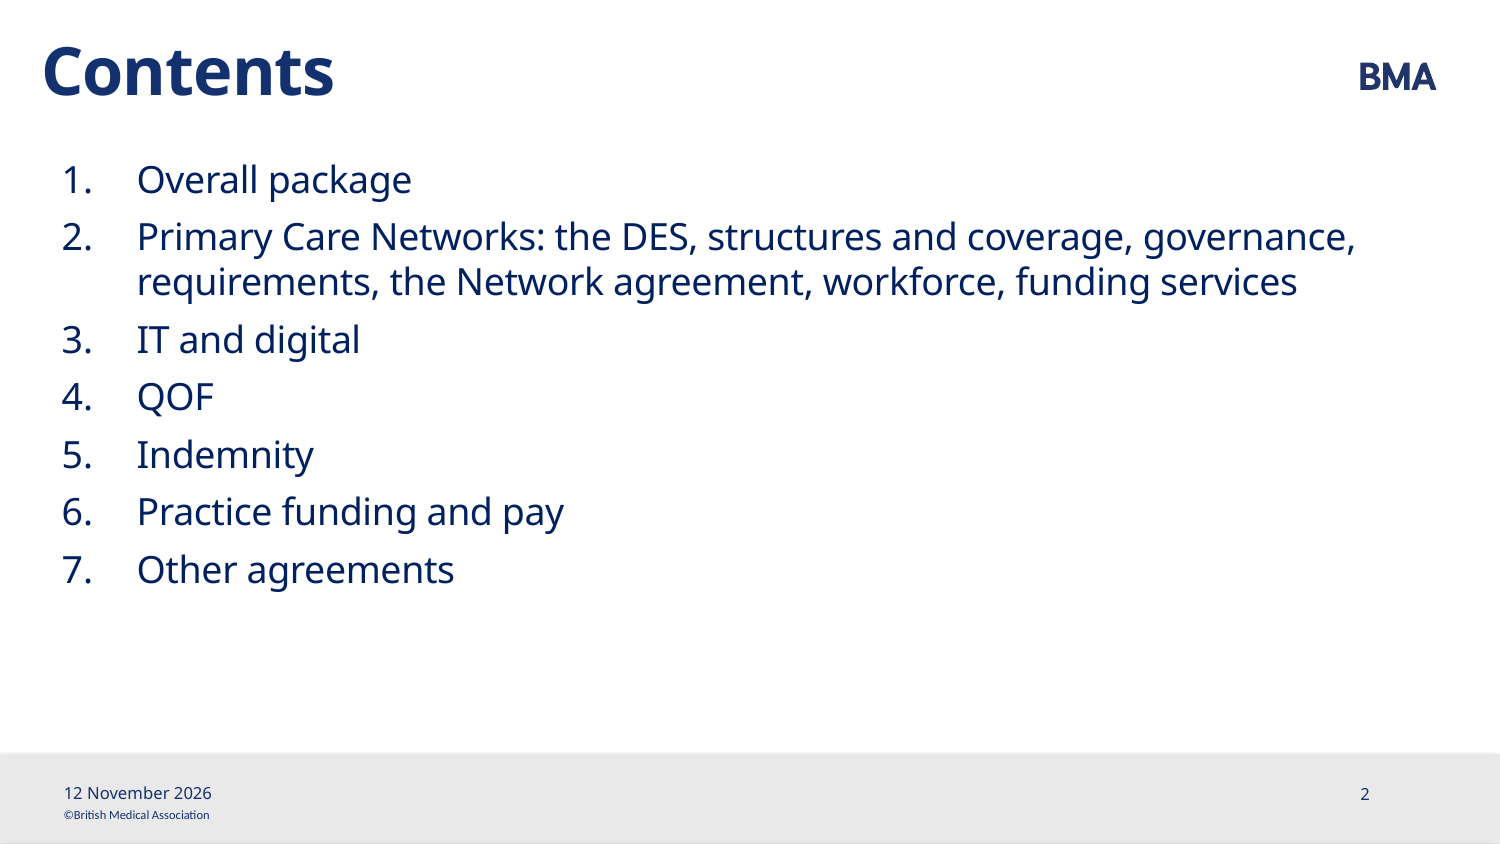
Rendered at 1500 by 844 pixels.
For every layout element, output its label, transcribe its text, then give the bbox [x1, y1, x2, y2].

title Contents [41, 37, 1202, 119]
list Overall package Primary Care Networks: the DES, structures and coverage, governance, requirements, the Network agreement, workforce, funding services IT and digital QOF Indemnity Practice funding and pay Other agreements [61, 155, 1436, 709]
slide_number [63, 784, 539, 805]
slide_number 2 [1360, 784, 1403, 805]
